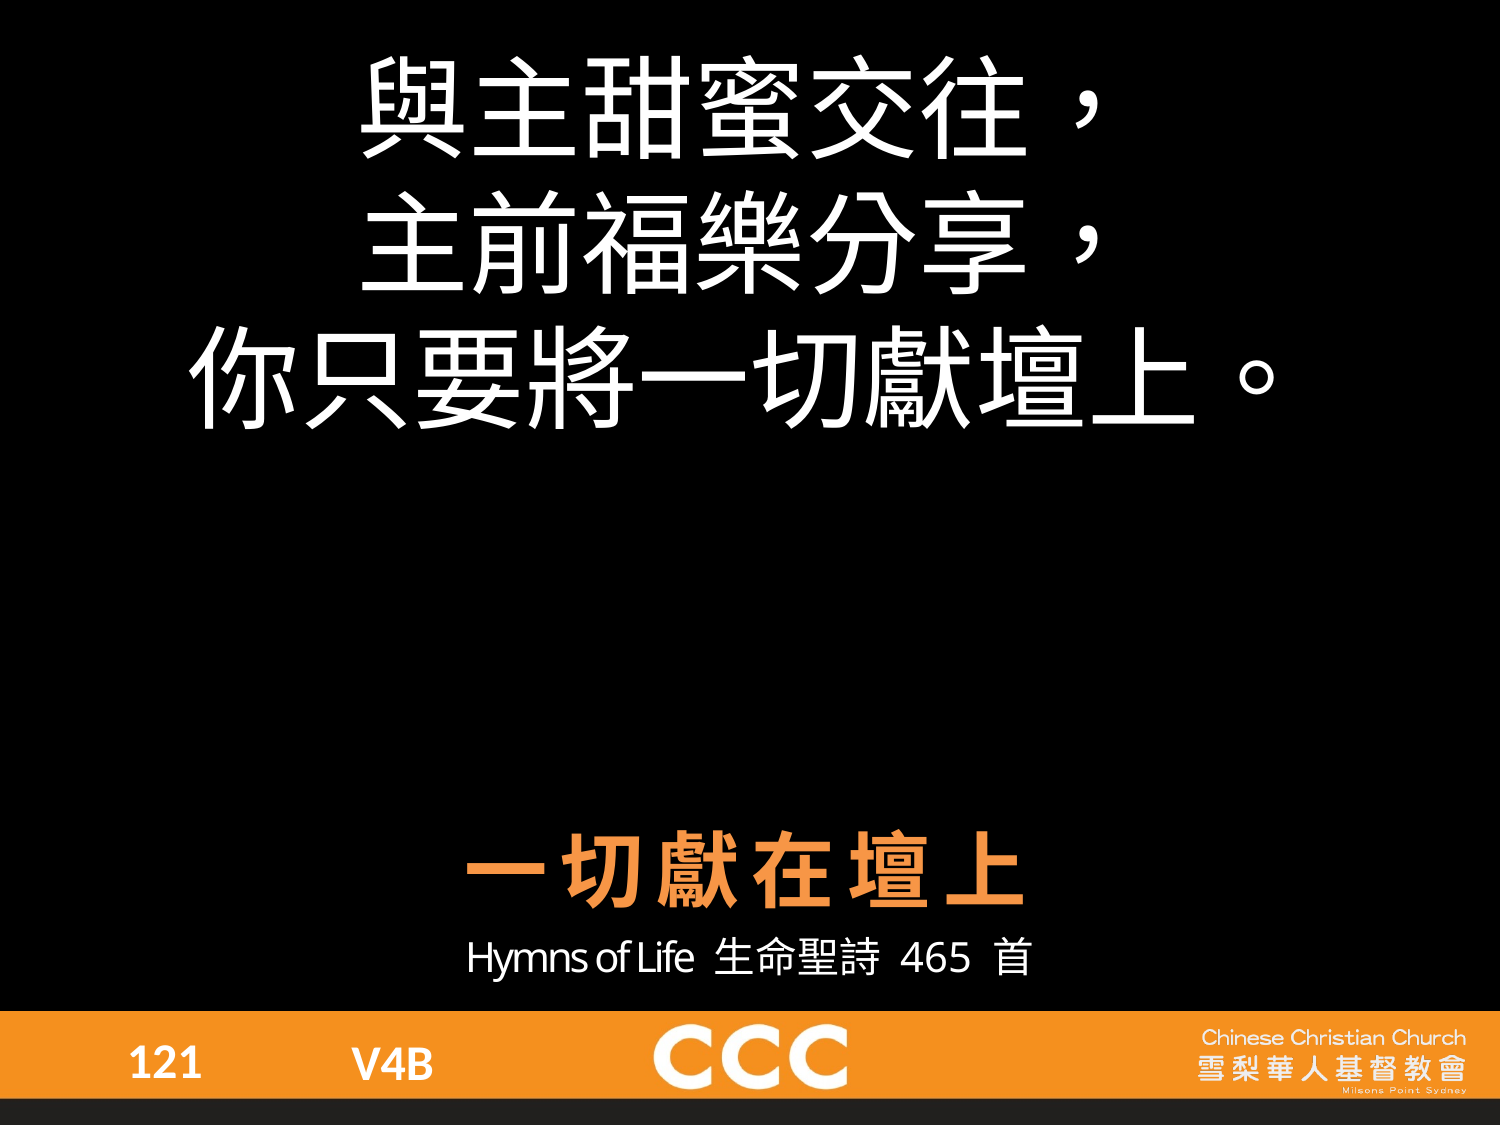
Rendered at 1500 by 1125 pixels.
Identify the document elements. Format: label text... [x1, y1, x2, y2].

text_box 一切獻在壇上 [218, 810, 1274, 926]
slide_number 121 [112, 1020, 254, 1094]
picture [0, 1011, 1500, 1125]
text_box Hymns of Life 生命聖詩 465 首 [194, 923, 1306, 989]
text_box V4B [336, 1023, 486, 1099]
text_box 與主甜蜜交往， 主前福樂分享， 你只要將一切獻壇上。 [0, 30, 1500, 451]
